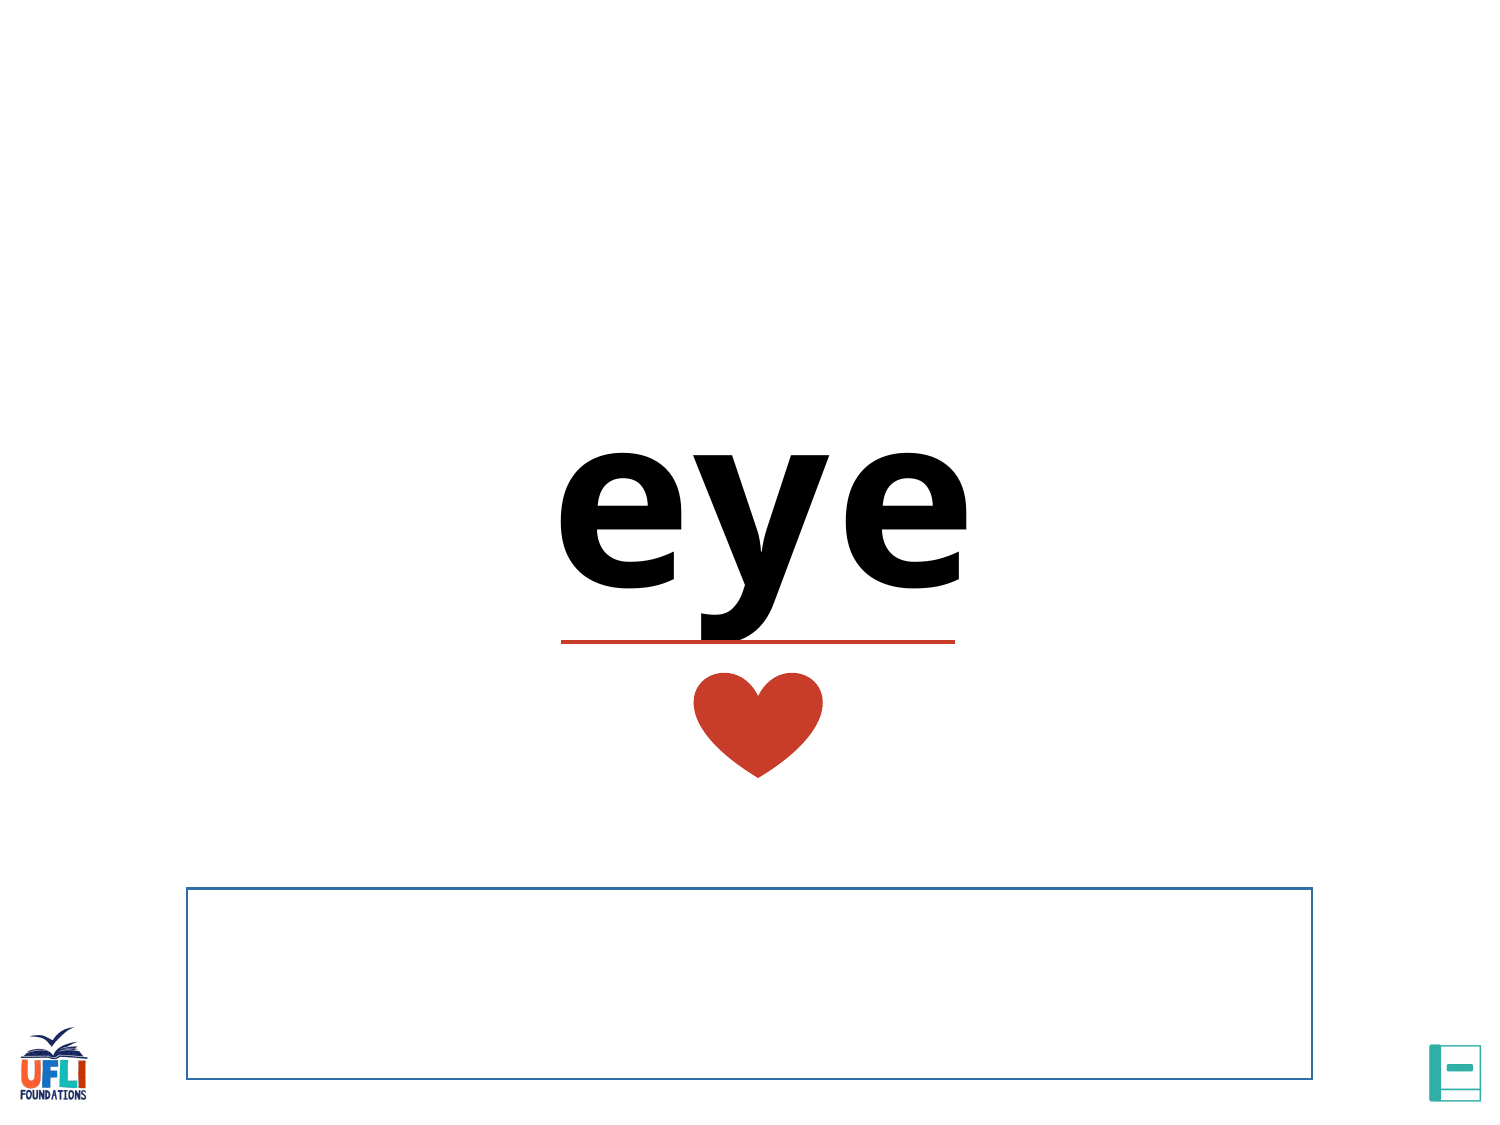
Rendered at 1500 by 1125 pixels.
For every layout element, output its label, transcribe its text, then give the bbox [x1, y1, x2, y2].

text_box [186, 887, 1313, 1080]
picture [1427, 1043, 1484, 1104]
text_box [693, 672, 823, 779]
picture [16, 1027, 90, 1103]
text_box eye [13, 338, 1500, 642]
